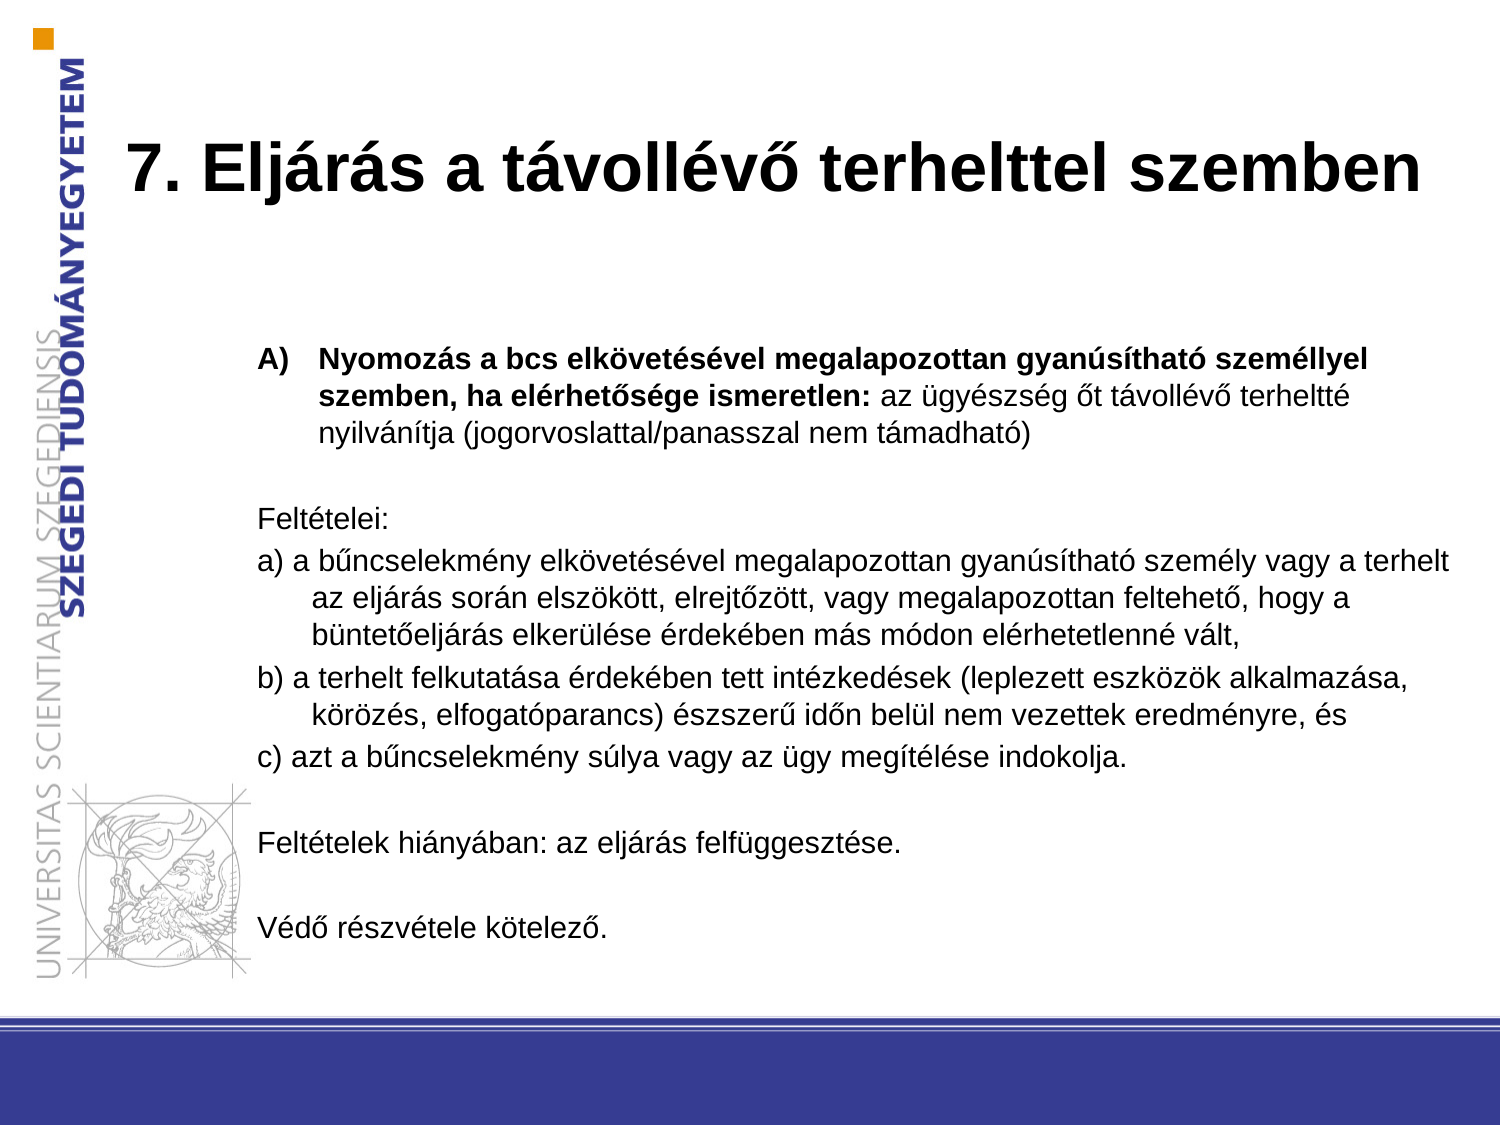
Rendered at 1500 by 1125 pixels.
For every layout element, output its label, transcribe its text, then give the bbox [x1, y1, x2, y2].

title 7. Eljárás a távollévő terhelttel szemben [100, 93, 1449, 235]
list Nyomozás a bcs elkövetésével megalapozottan gyanúsítható személlyel szemben, ha elérhetősége ismeretlen: az ügyészség őt távollévő terheltté nyilvánítja (jogorvoslattal/panasszal nem támadható) Feltételei: a) a bűncselekmény elkövetésével megalapozottan gyanúsítható személy vagy a terhelt az eljárás során elszökött, elrejtőzött, vagy megalapozottan feltehető, hogy a büntetőeljárás elkerülése érdekében más módon elérhetetlenné vált, b) a terhelt felkutatása érdekében tett intézkedések (leplezett eszközök alkalmazása, körözés, elfogatóparancs) észszerű időn belül nem vezettek eredményre, és c) azt a bűncselekmény súlya vagy az ügy megítélése indokolja. Feltételek hiányában: az eljárás felfüggesztése. Védő részvétele kötelező. [242, 331, 1475, 962]
picture [0, 0, 1500, 1125]
